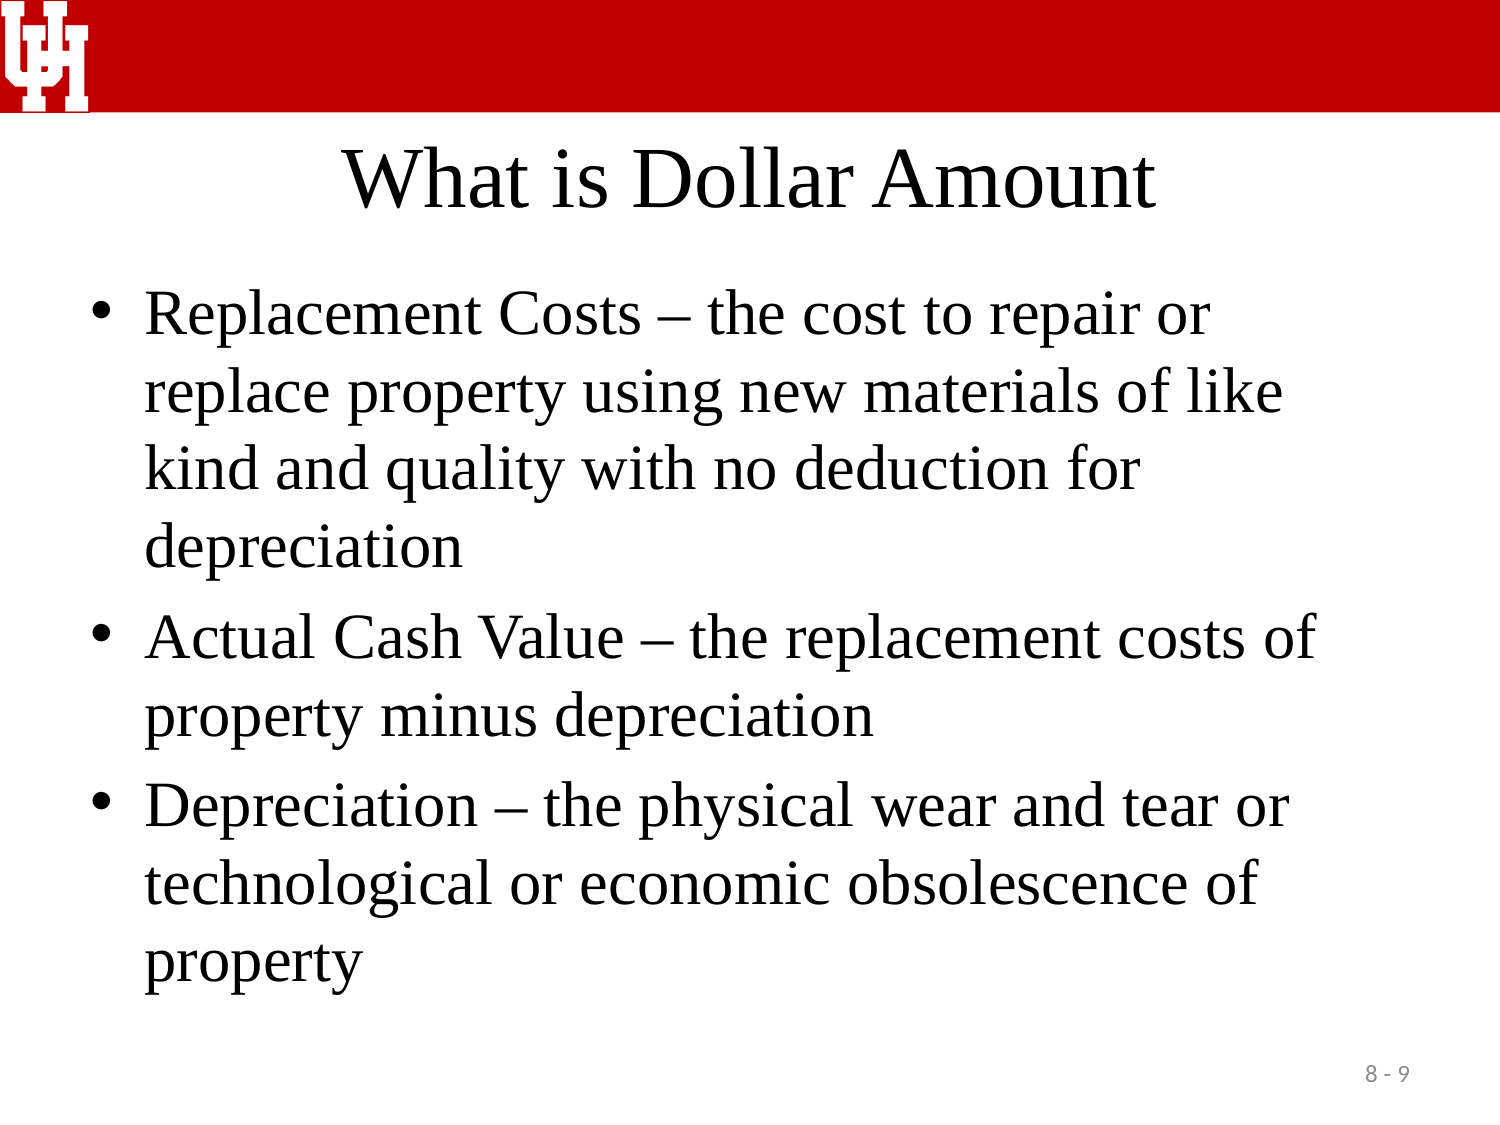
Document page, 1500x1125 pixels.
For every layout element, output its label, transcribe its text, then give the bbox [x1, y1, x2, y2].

list Replacement Costs – the cost to repair or replace property using new materials of like kind and quality with no deduction for depreciation Actual Cash Value – the replacement costs of property minus depreciation Depreciation – the physical wear and tear or technological or economic obsolescence of property [75, 262, 1425, 1005]
picture [0, 0, 91, 113]
title What is Dollar Amount [75, 112, 1425, 233]
slide_number 8 - 9 [1074, 1042, 1425, 1103]
